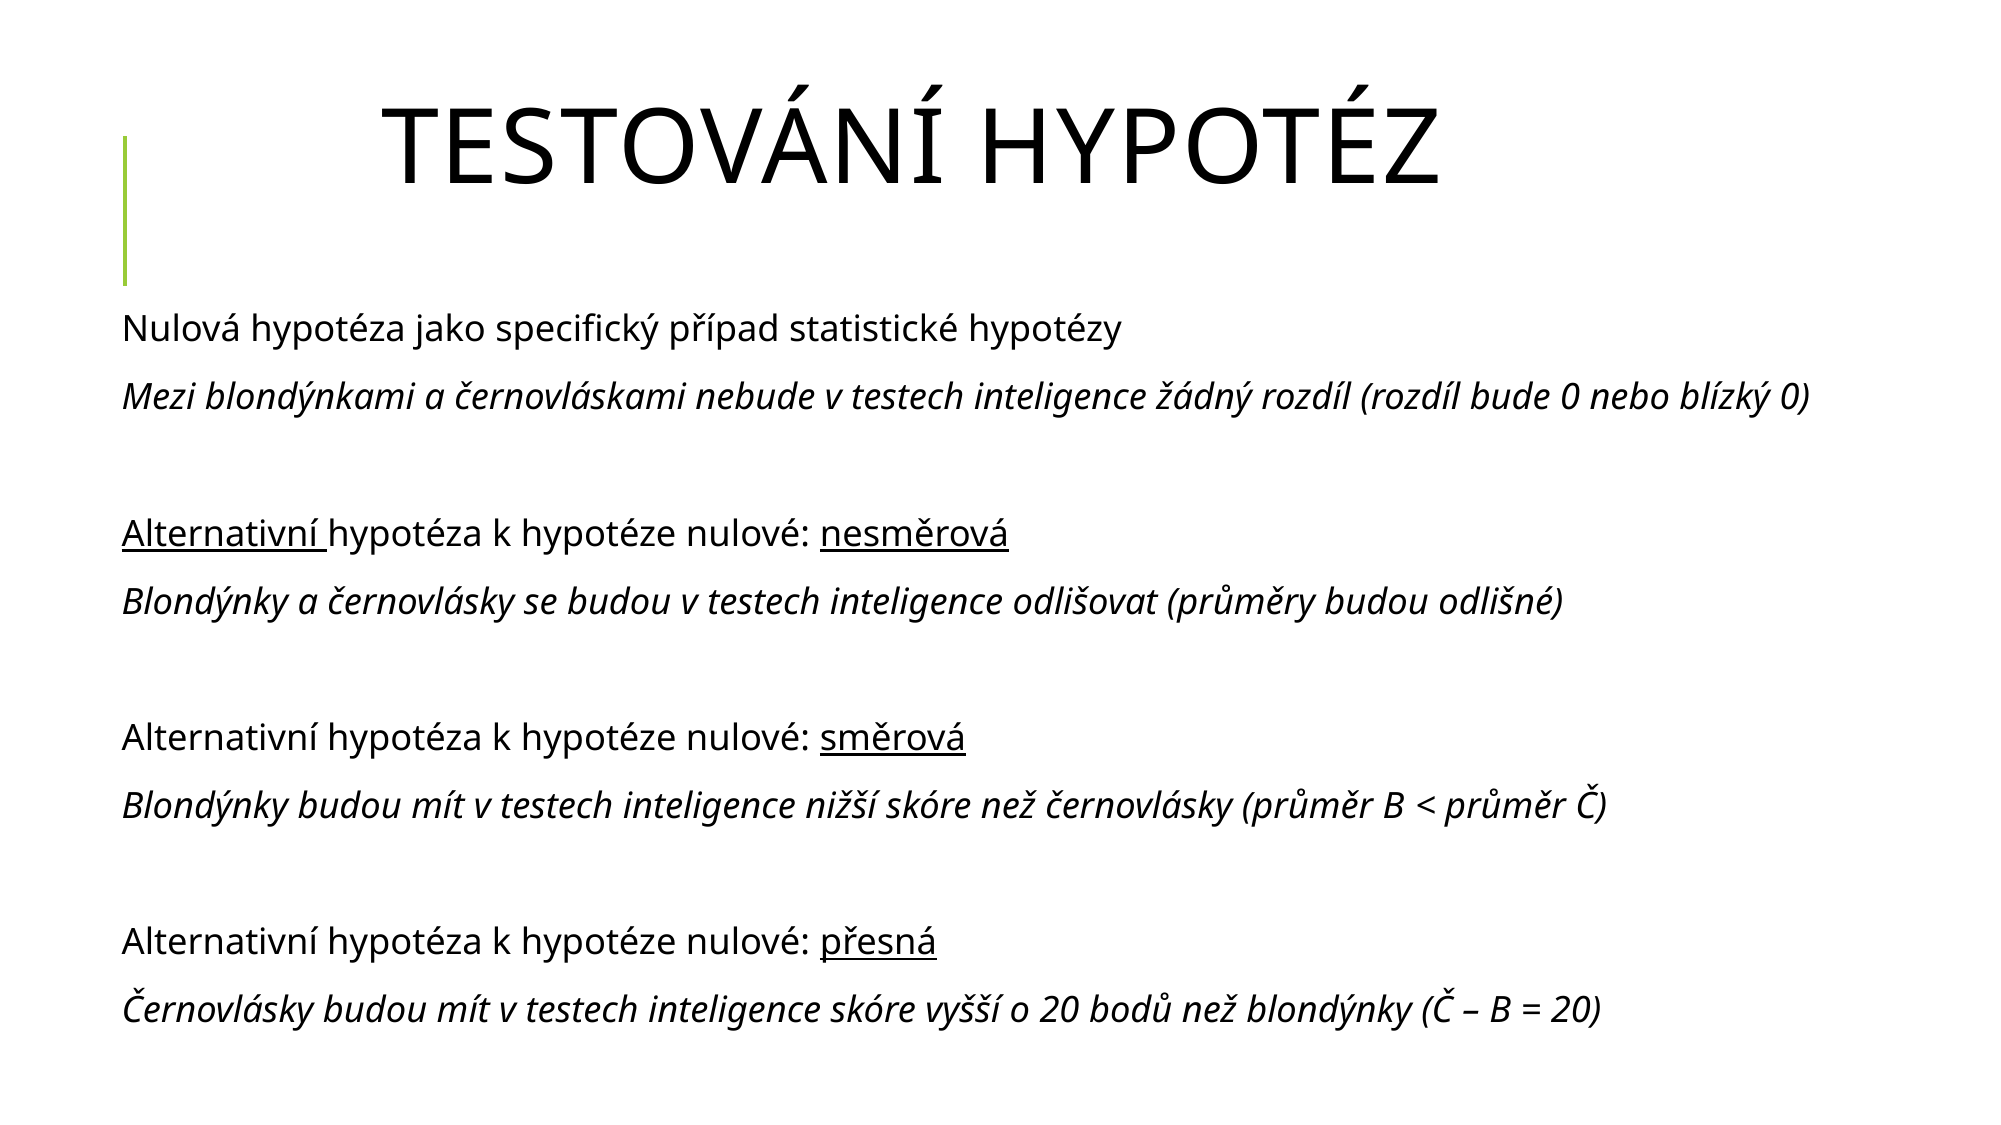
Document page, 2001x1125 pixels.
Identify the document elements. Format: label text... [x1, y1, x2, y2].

title Testování hypotéz [366, 56, 1634, 252]
list Nulová hypotéza jako specifický případ statistické hypotézy Mezi blondýnkami a černovláskami nebude v testech inteligence žádný rozdíl (rozdíl bude 0 nebo blízký 0) Alternativní hypotéza k hypotéze nulové: nesměrová Blondýnky a černovlásky se budou v testech inteligence odlišovat (průměry budou odlišné) Alternativní hypotéza k hypotéze nulové: směrová Blondýnky budou mít v testech inteligence nižší skóre než černovlásky (průměr B < průměr Č) Alternativní hypotéza k hypotéze nulové: přesná Černovlásky budou mít v testech inteligence skóre vyšší o 20 bodů než blondýnky (Č – B = 20) [114, 302, 1840, 1055]
